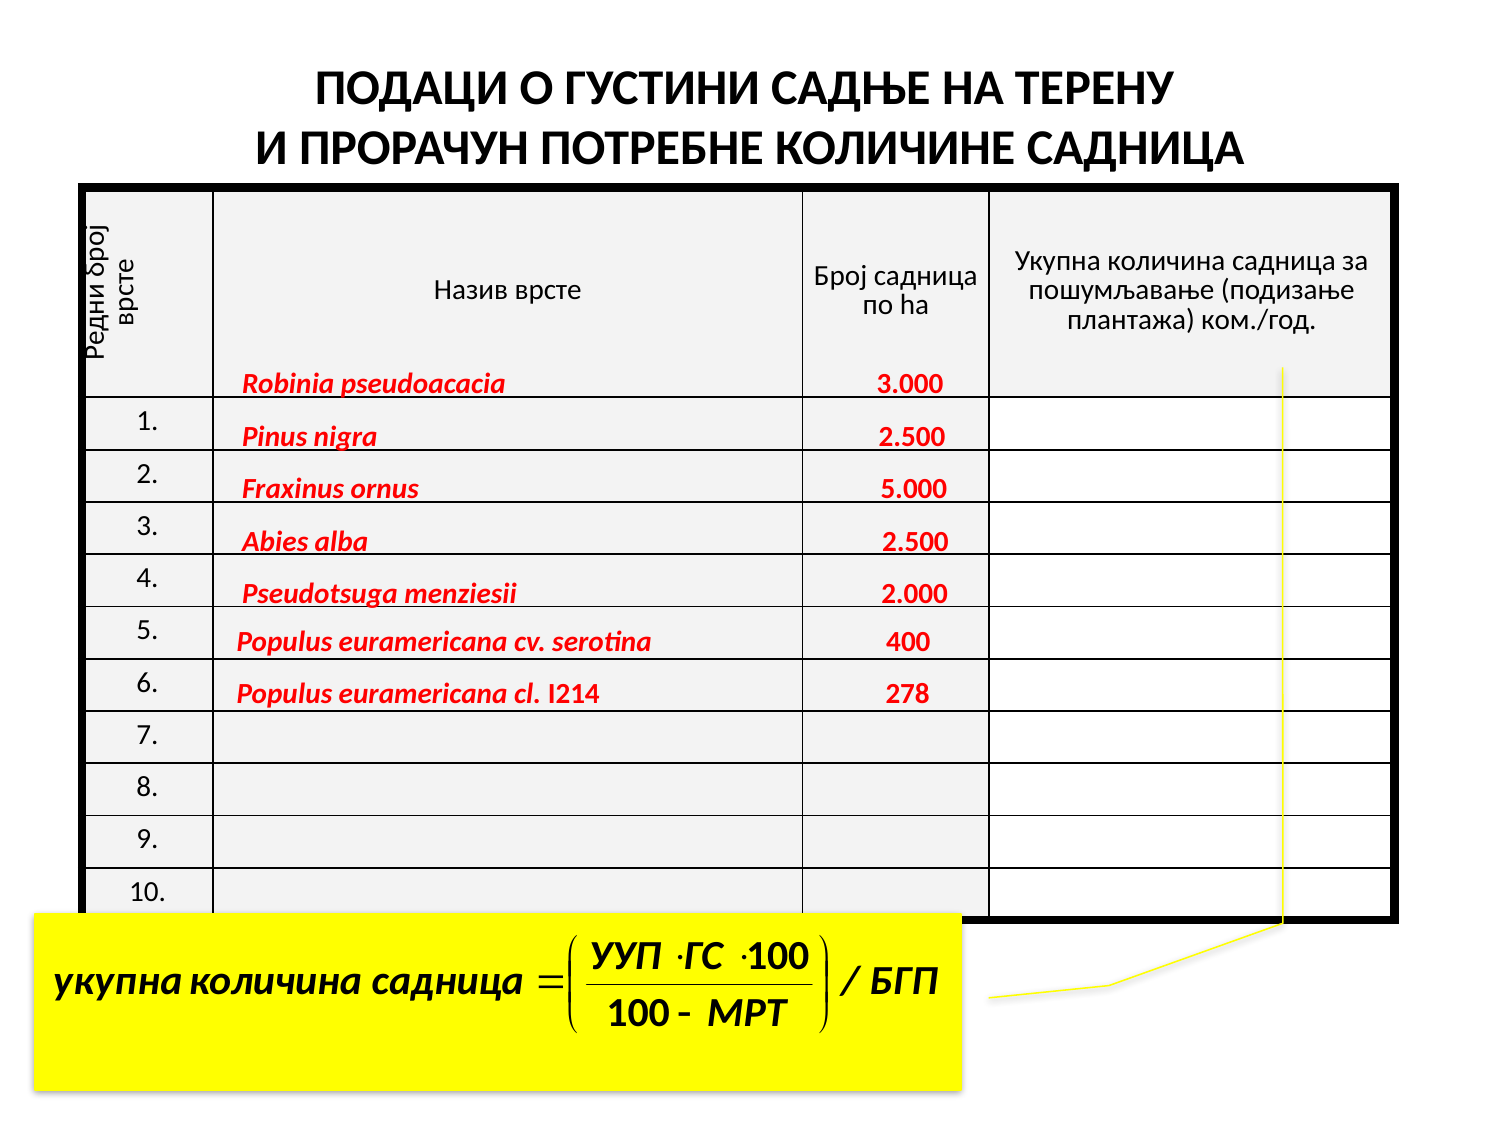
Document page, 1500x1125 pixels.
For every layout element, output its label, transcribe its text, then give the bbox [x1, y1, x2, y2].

table_cell [946, 660, 988, 710]
table_cell [990, 607, 1277, 658]
text_box Populus euramericana cv. serotina 400 Populus euramericana cl. I214 278 [221, 597, 946, 718]
text_box [34, 913, 962, 1091]
table_cell [990, 764, 1277, 815]
table_cell [803, 712, 988, 762]
table_cell [990, 451, 1277, 501]
table_header Укупна количина садница за пошумљавање (подизање плантажа) ком./год. [990, 192, 1390, 396]
table_cell [214, 451, 227, 501]
table_cell [214, 869, 802, 911]
table_cell [1288, 451, 1390, 501]
text_box [988, 367, 1284, 999]
table_cell [990, 816, 1277, 867]
text_box ПОДАЦИ О ГУСТИНИ САДЊЕ НА ТЕРЕНУ И ПРОРАЧУН ПОТРЕБНЕ КОЛИЧИНЕ САДНИЦА [0, 46, 1500, 182]
table_cell 6. [86, 660, 212, 710]
table_cell [214, 712, 802, 762]
table_cell [214, 764, 802, 815]
table_cell [803, 869, 988, 916]
table_cell [1288, 503, 1390, 553]
table_cell [803, 764, 988, 815]
table_cell [214, 398, 227, 449]
table_cell [990, 555, 1277, 606]
table_cell [946, 607, 988, 658]
table_cell [1288, 607, 1390, 658]
table_cell [990, 712, 1277, 762]
table_cell 3. [86, 503, 212, 553]
table_cell [1288, 816, 1390, 867]
table_cell 10. [86, 869, 212, 911]
table_cell [214, 503, 227, 553]
table_cell [214, 607, 221, 658]
table_cell [1288, 398, 1390, 449]
table_cell [990, 660, 1277, 710]
table_cell [964, 451, 988, 501]
table_cell 7. [86, 712, 212, 762]
table_cell 2. [86, 451, 212, 501]
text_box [46, 925, 946, 1044]
table_header Редни број врсте [86, 192, 212, 396]
table_cell [1288, 764, 1390, 815]
table_header Број садница по ha [803, 192, 988, 396]
table_cell [214, 555, 227, 606]
table_cell [1288, 869, 1390, 916]
table_cell [964, 398, 988, 449]
table_cell 8. [86, 764, 212, 815]
table_cell [803, 816, 988, 867]
table_cell 1. [86, 398, 212, 449]
table_cell [1288, 712, 1390, 762]
table_cell 5. [86, 607, 212, 658]
table_cell [1288, 660, 1390, 710]
table_cell 9. [86, 816, 212, 867]
table_header Назив врсте [214, 192, 802, 396]
table_cell [964, 503, 988, 553]
table_cell [964, 555, 988, 606]
table_cell [990, 398, 1277, 449]
table_cell [990, 503, 1277, 553]
table_cell [1288, 555, 1390, 606]
table_cell [990, 869, 1277, 916]
table_cell [214, 660, 221, 710]
text_box Robinia pseudoacacia 3.000 Pinus nigra 2.500 Fraxinus ornus 5.000 Abies alba 2.500 Pseudotsuga menziesii 2.000 [227, 339, 964, 617]
table_cell [214, 816, 802, 867]
table_cell 4. [86, 555, 212, 606]
